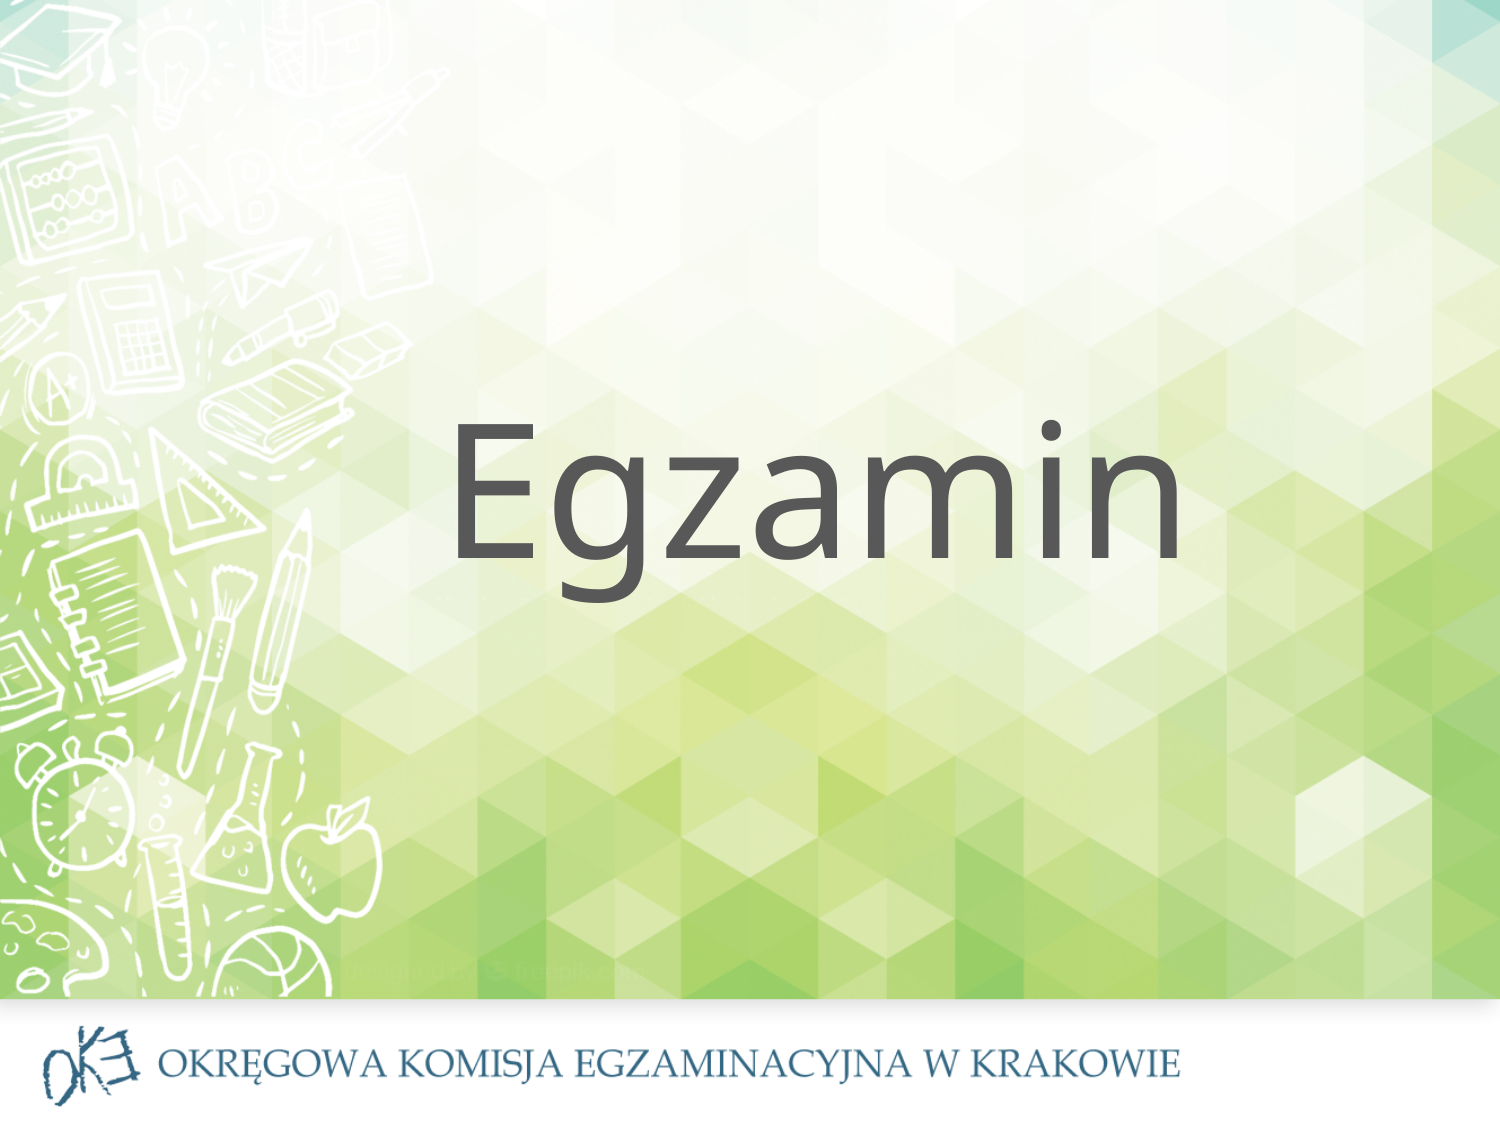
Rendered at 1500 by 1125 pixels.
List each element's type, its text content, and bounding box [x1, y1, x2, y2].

text_box Egzamin [23, 342, 1460, 608]
